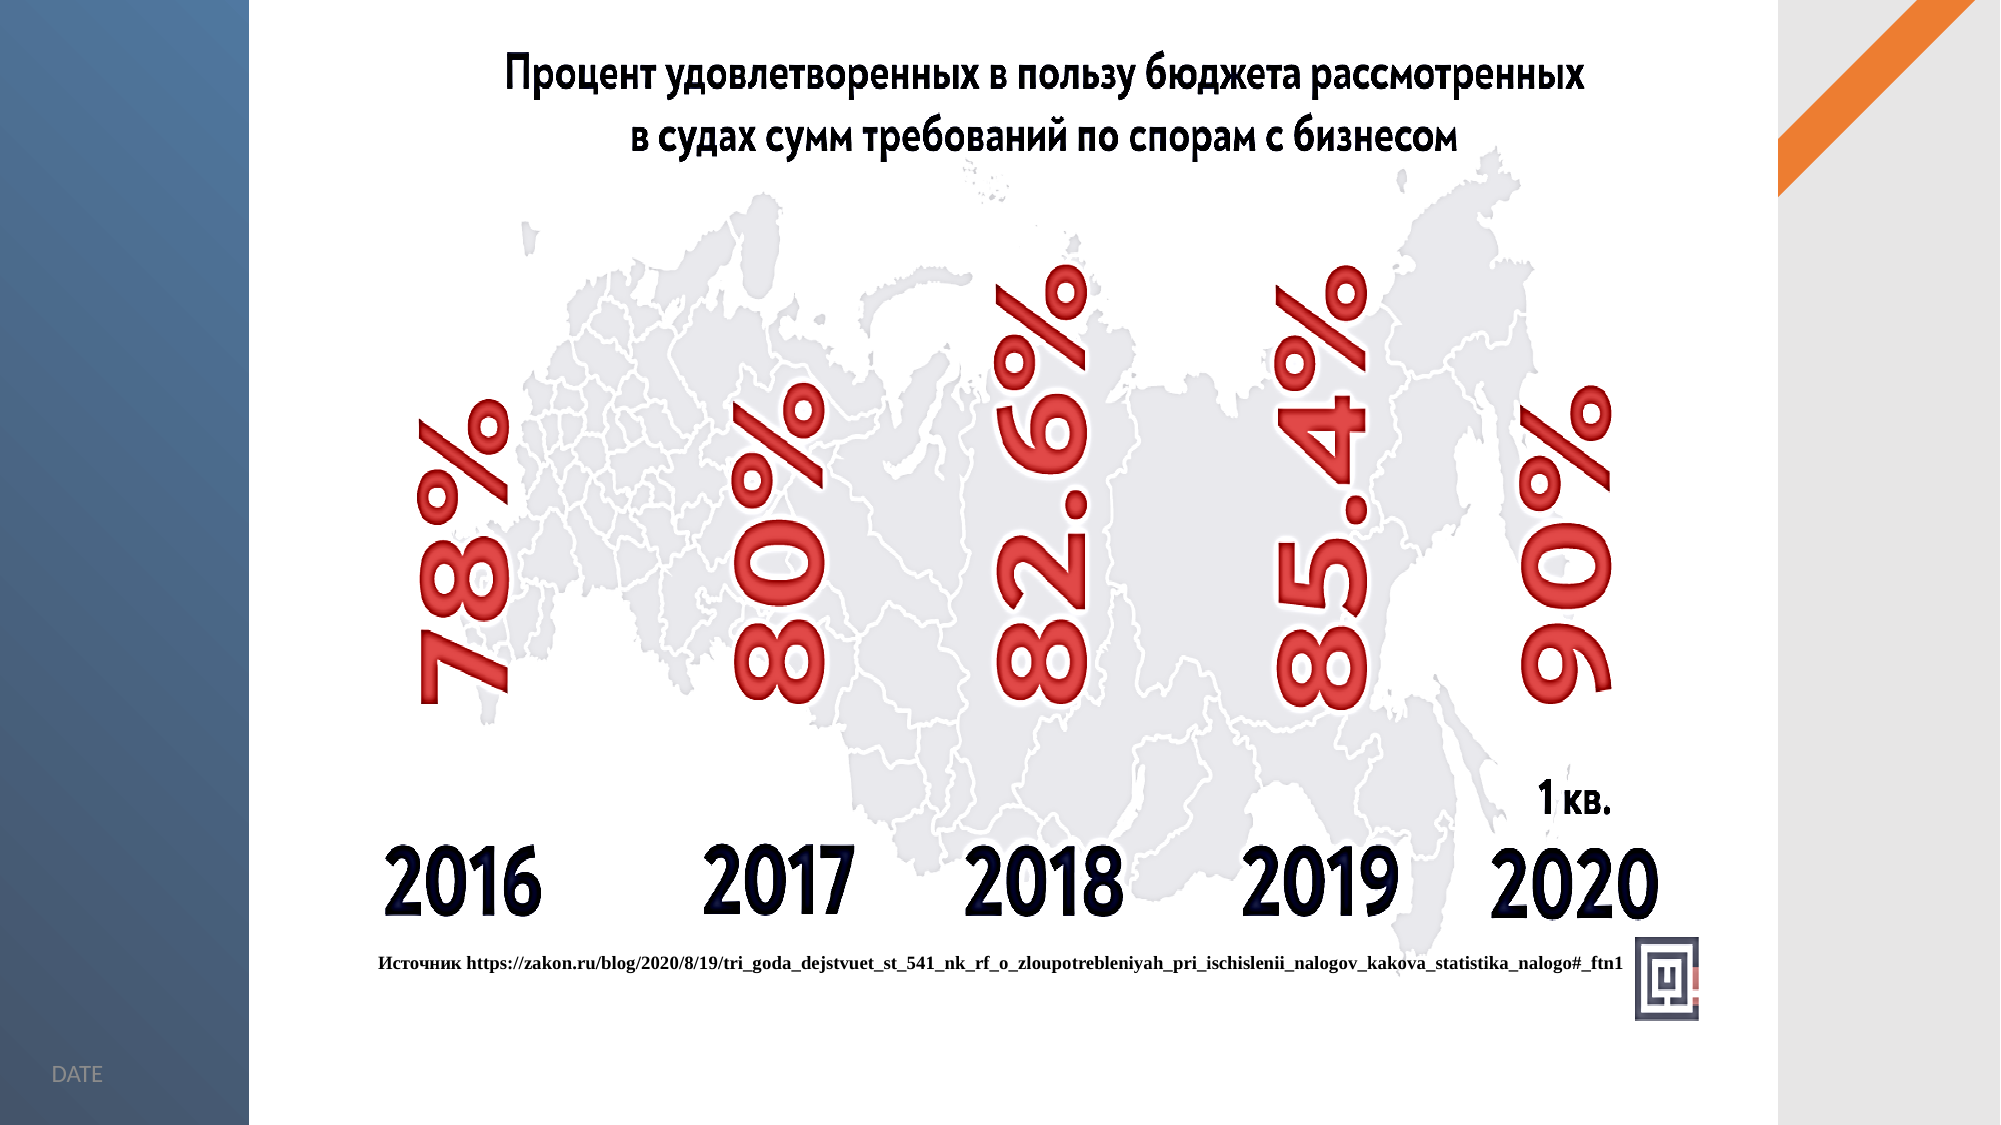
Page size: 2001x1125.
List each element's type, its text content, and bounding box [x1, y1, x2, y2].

picture [249, 0, 1778, 1125]
slide_number DATE [36, 1042, 249, 1103]
